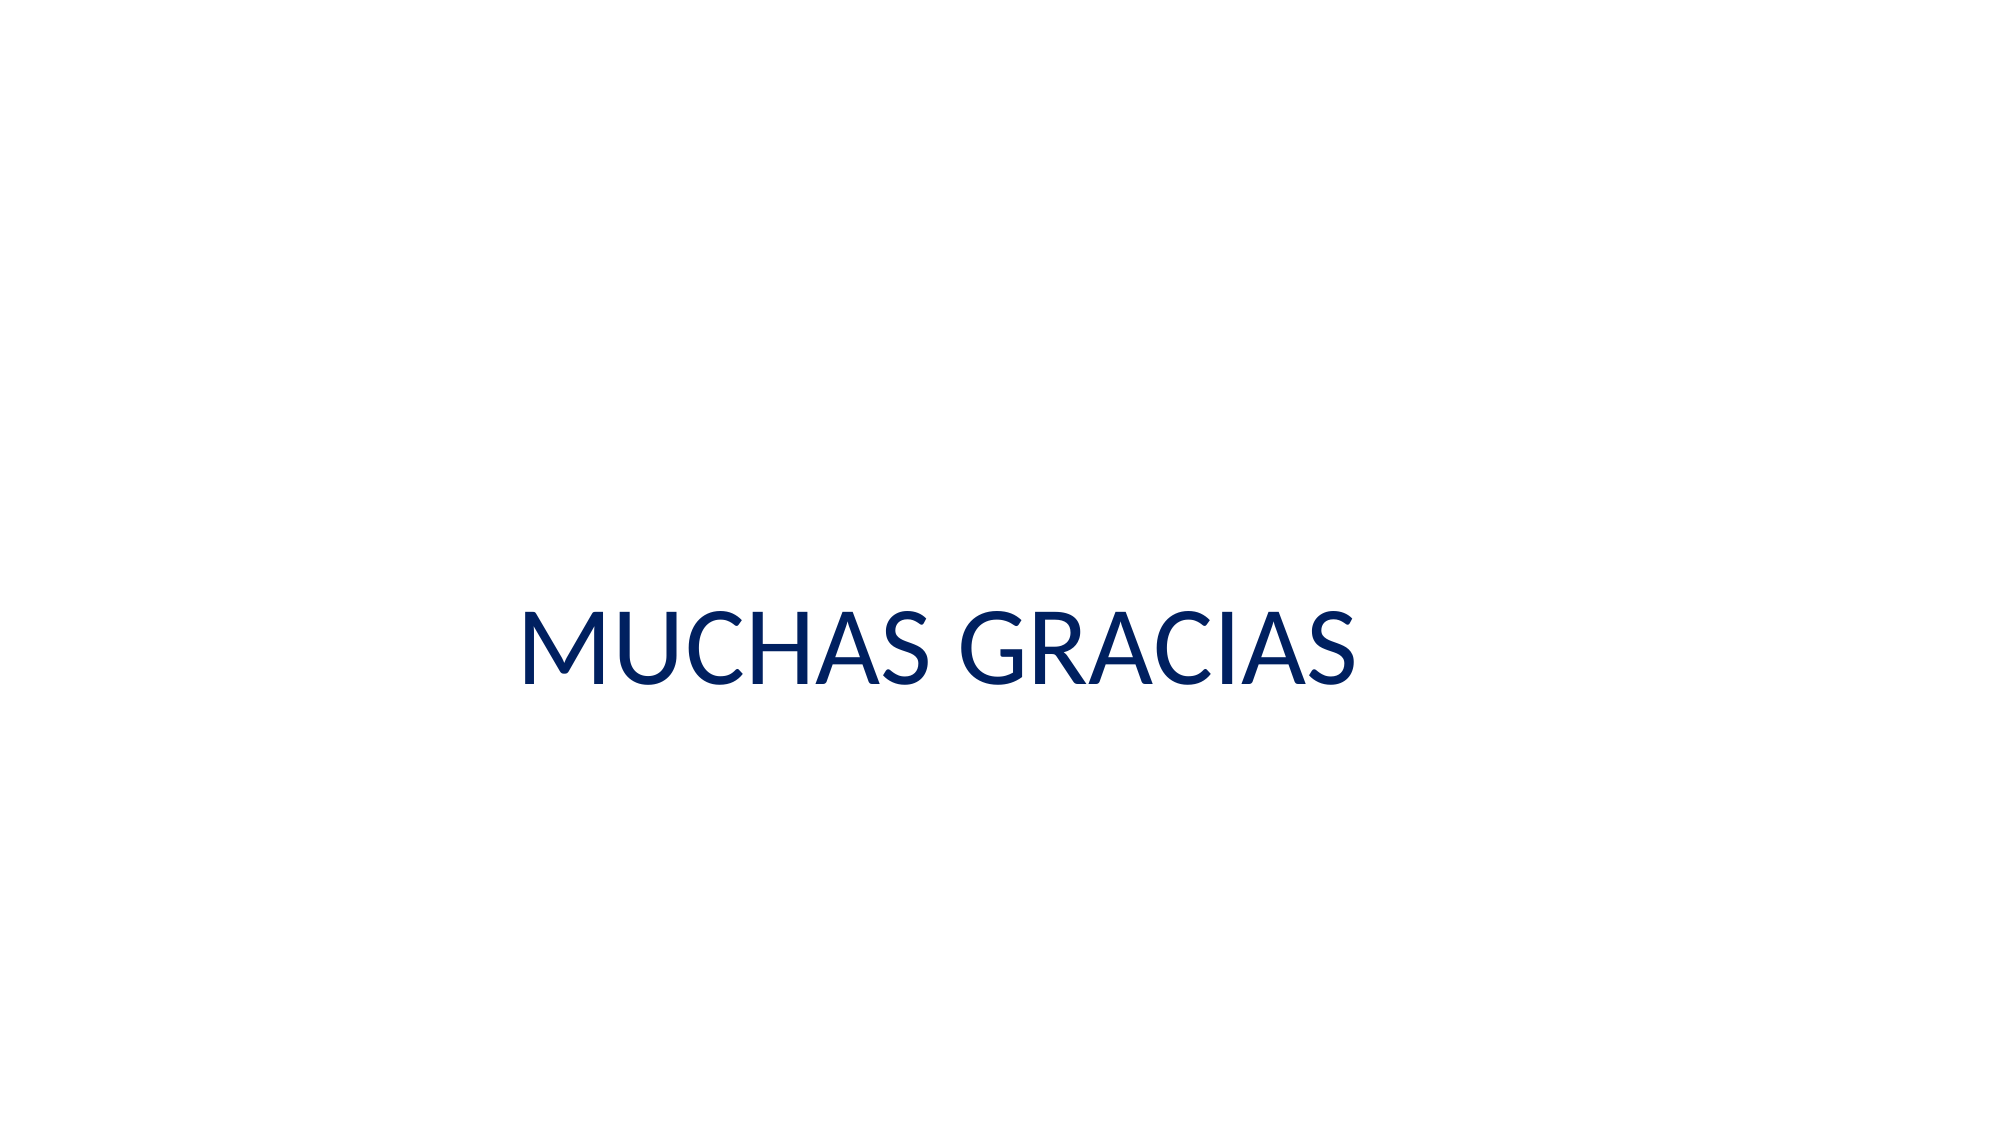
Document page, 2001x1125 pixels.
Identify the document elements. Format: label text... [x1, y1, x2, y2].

text_box MUCHAS GRACIAS [501, 564, 1374, 715]
